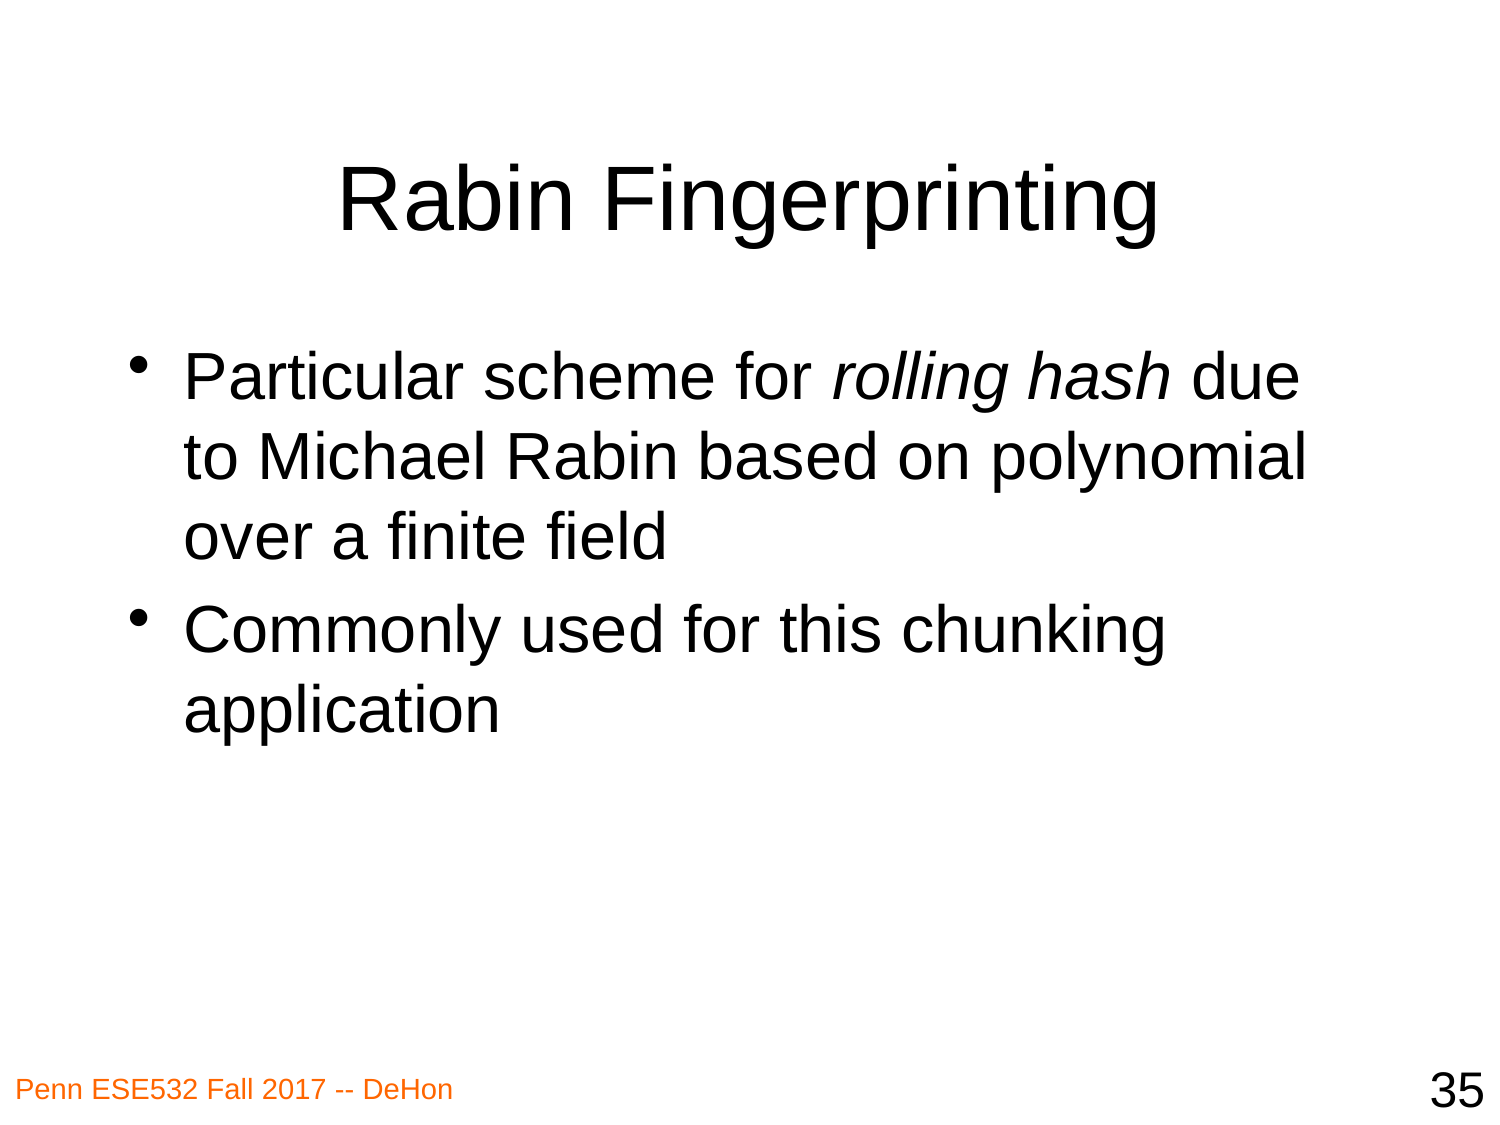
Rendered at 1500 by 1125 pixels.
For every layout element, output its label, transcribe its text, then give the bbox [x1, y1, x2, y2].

title Rabin Fingerprinting [112, 99, 1388, 288]
list Particular scheme for rolling hash due to Michael Rabin based on polynomial over a finite field Commonly used for this chunking application [112, 324, 1388, 1001]
slide_number Penn ESE532 Fall 2017 -- DeHon [0, 1062, 576, 1125]
slide_number 35 [1187, 1049, 1500, 1125]
